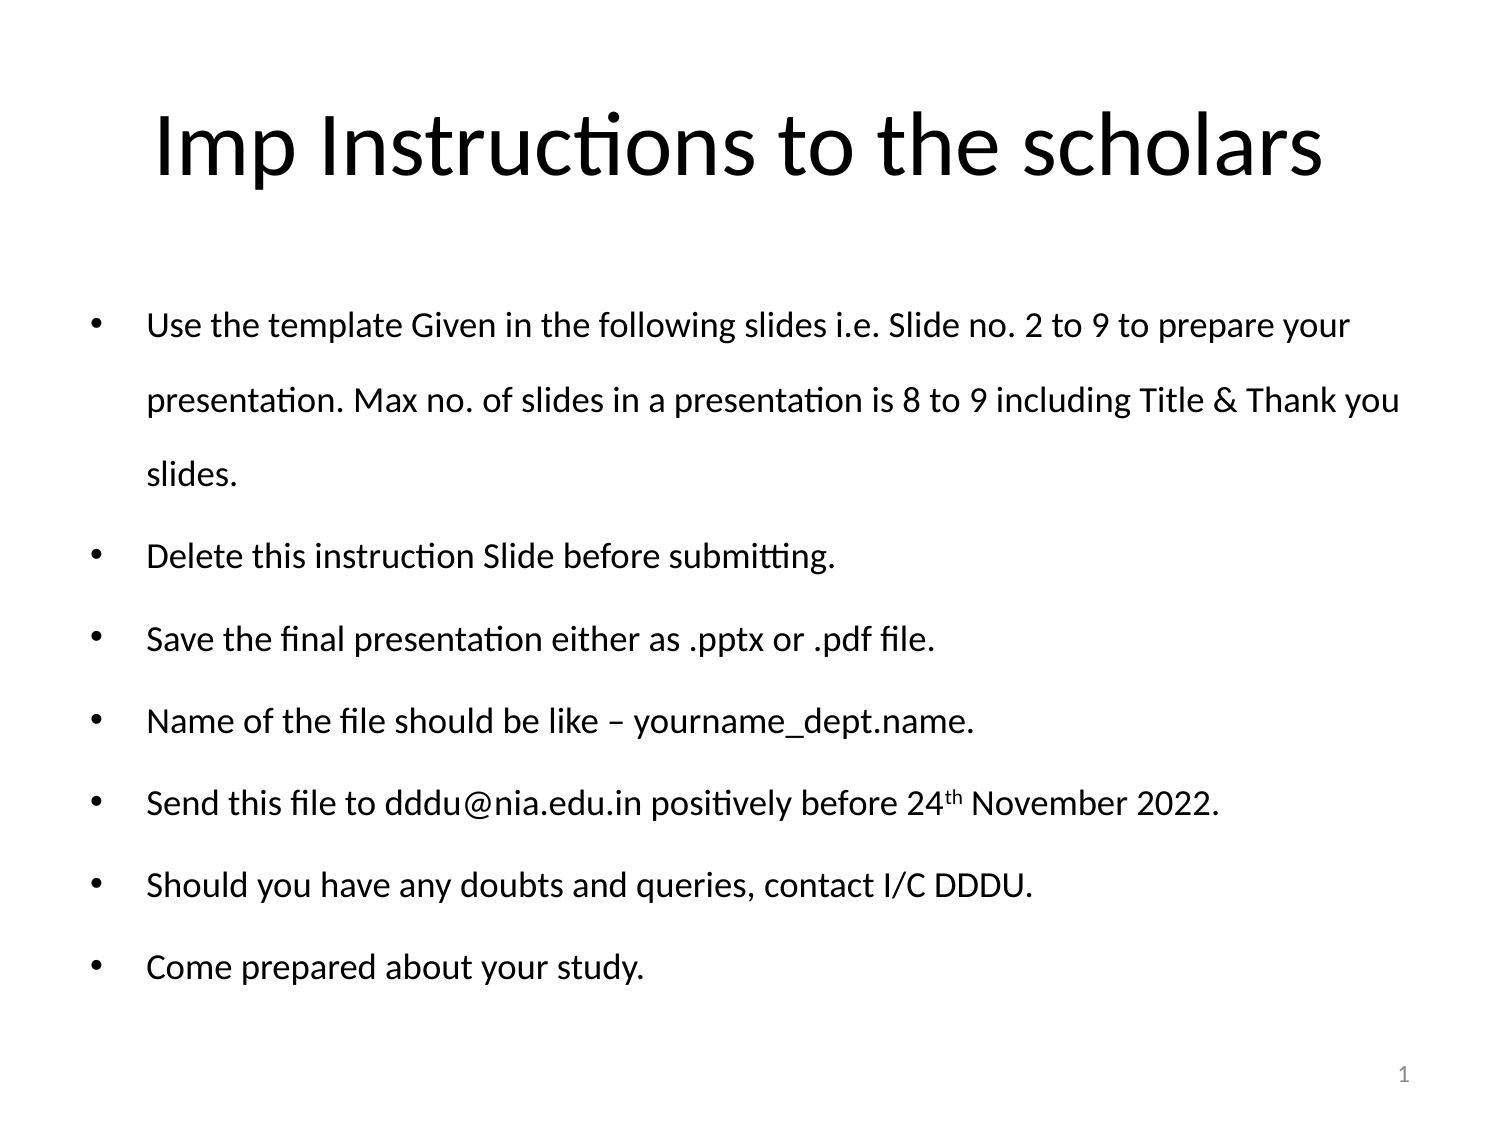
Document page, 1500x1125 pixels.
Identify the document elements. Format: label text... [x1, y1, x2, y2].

slide_number 1 [1074, 1042, 1425, 1103]
list Use the template Given in the following slides i.e. Slide no. 2 to 9 to prepare your presentation. Max no. of slides in a presentation is 8 to 9 including Title & Thank you slides. Delete this instruction Slide before submitting. Save the final presentation either as .pptx or .pdf file. Name of the file should be like – yourname_dept.name. Send this file to dddu@nia.edu.in positively before 24th November 2022. Should you have any doubts and queries, contact I/C DDDU. Come prepared about your study. [75, 262, 1425, 1005]
title Imp Instructions to the scholars [75, 45, 1425, 233]
